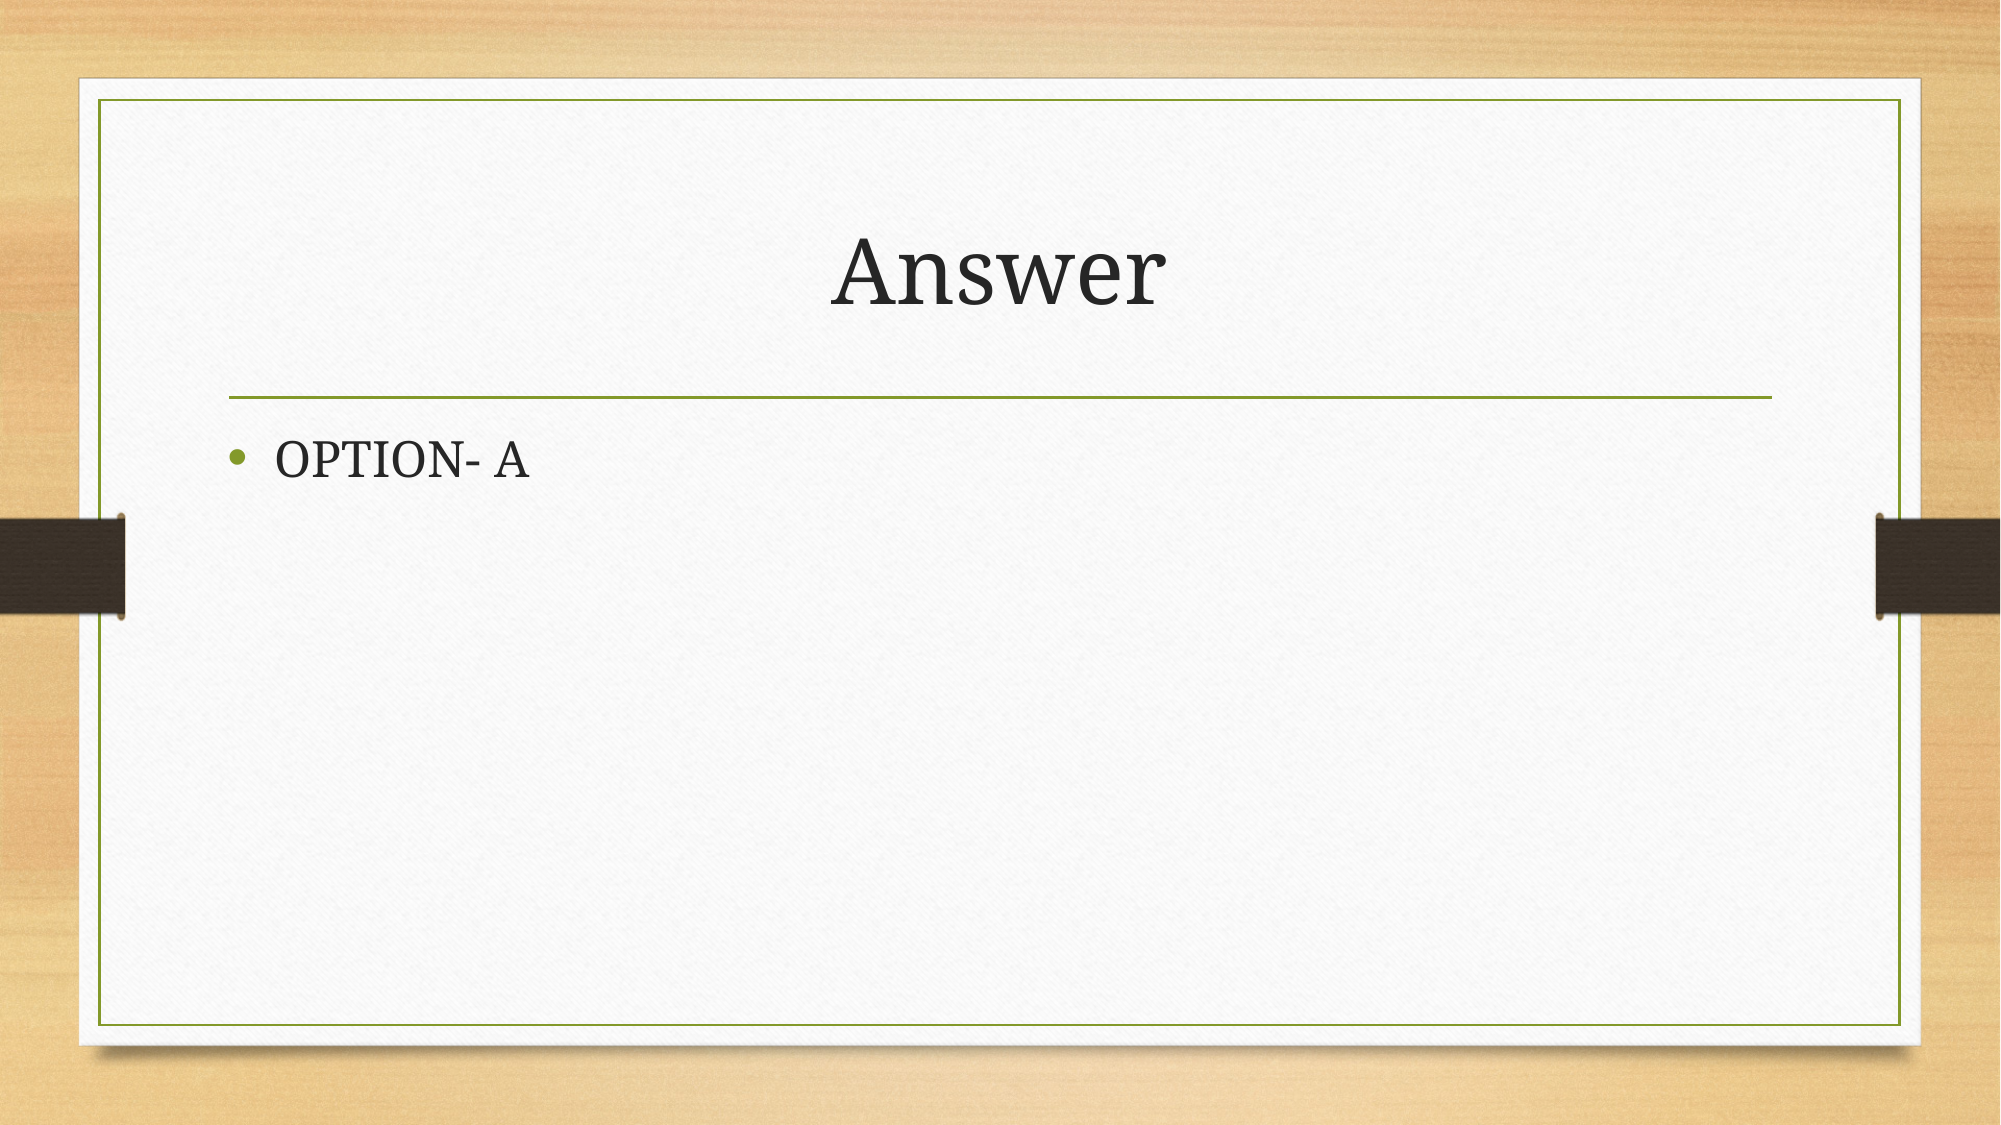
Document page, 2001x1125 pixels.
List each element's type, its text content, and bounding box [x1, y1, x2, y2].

list OPTION- A [212, 419, 1788, 964]
title Answer [212, 161, 1788, 375]
picture [0, 0, 2001, 1125]
